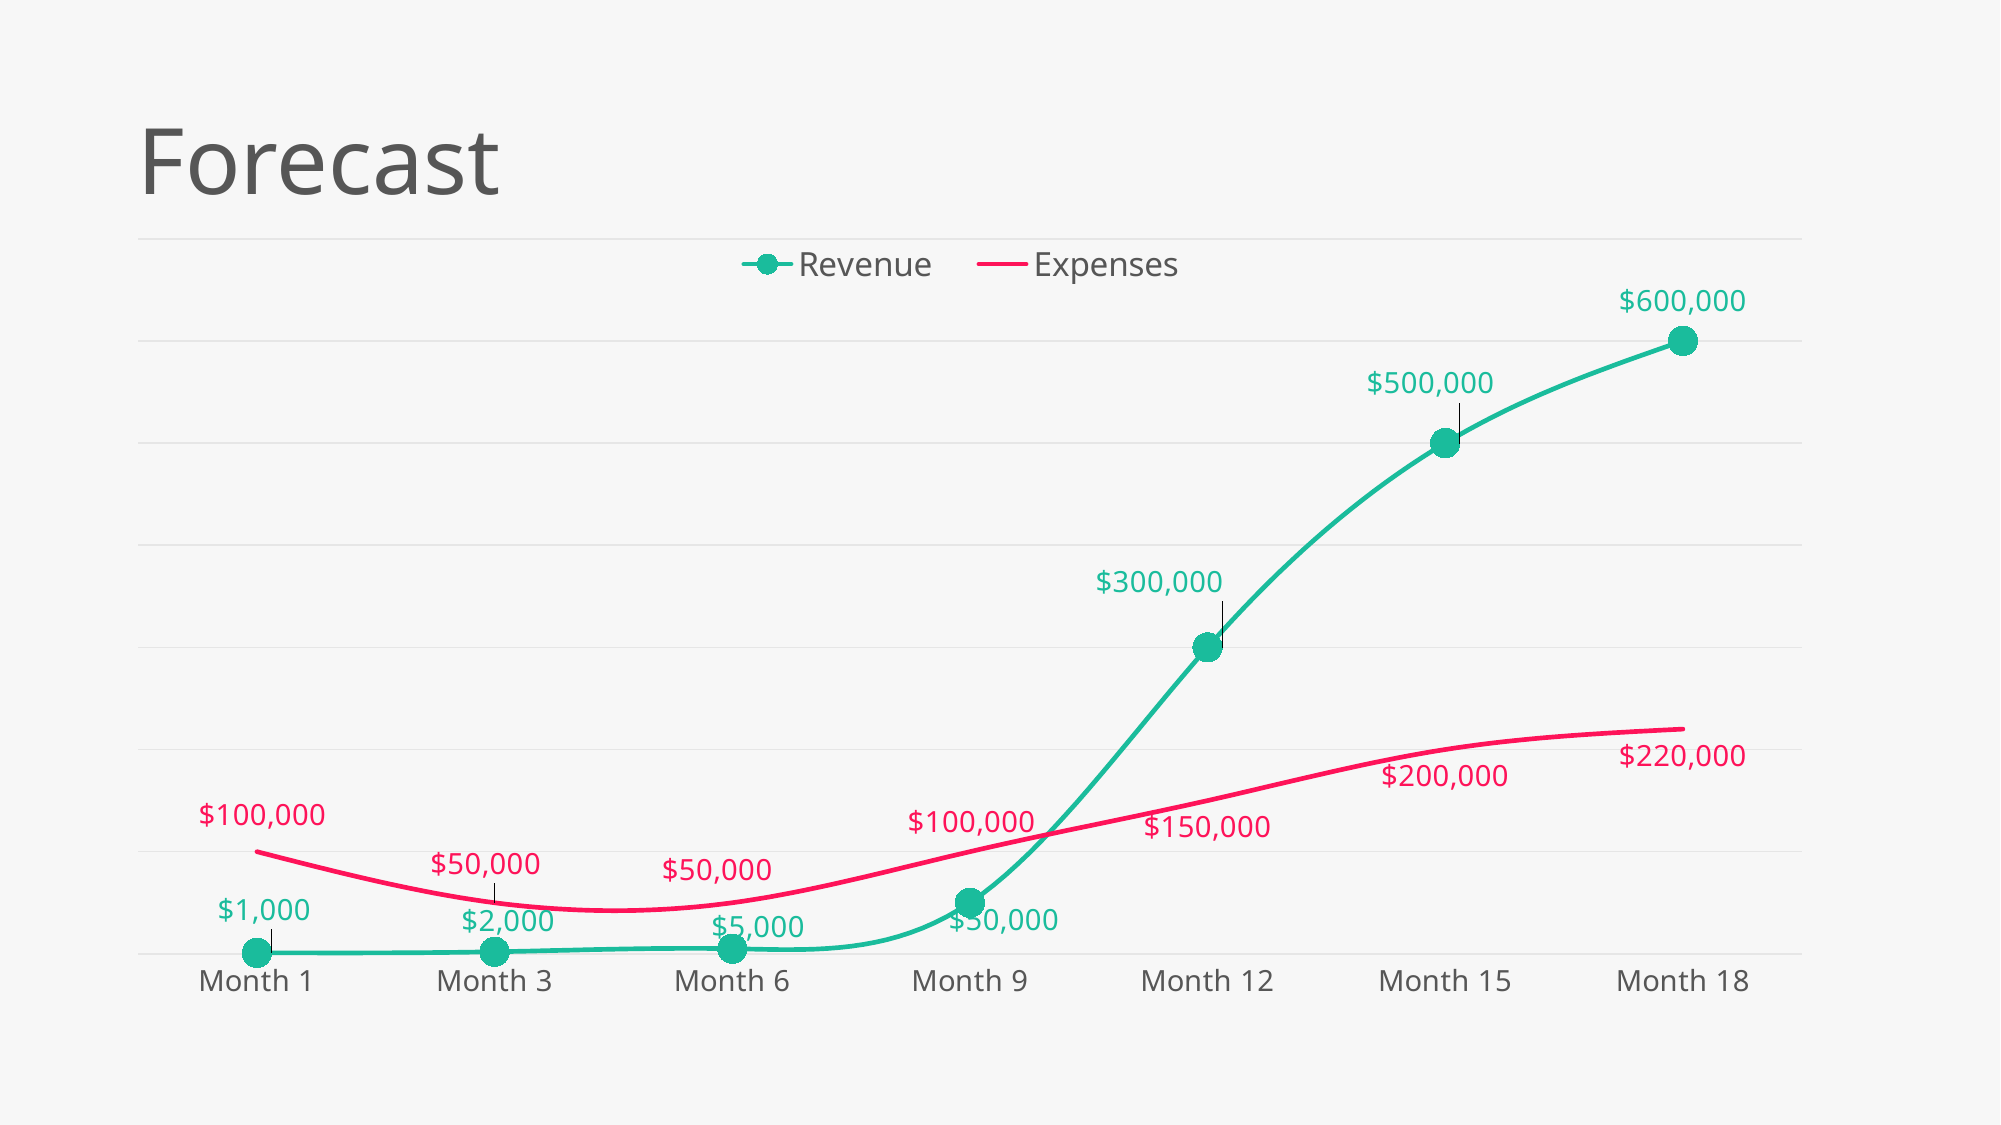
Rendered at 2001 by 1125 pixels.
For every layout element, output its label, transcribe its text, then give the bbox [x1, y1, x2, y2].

list Forecast [137, 108, 873, 223]
chart [104, 223, 1829, 1069]
